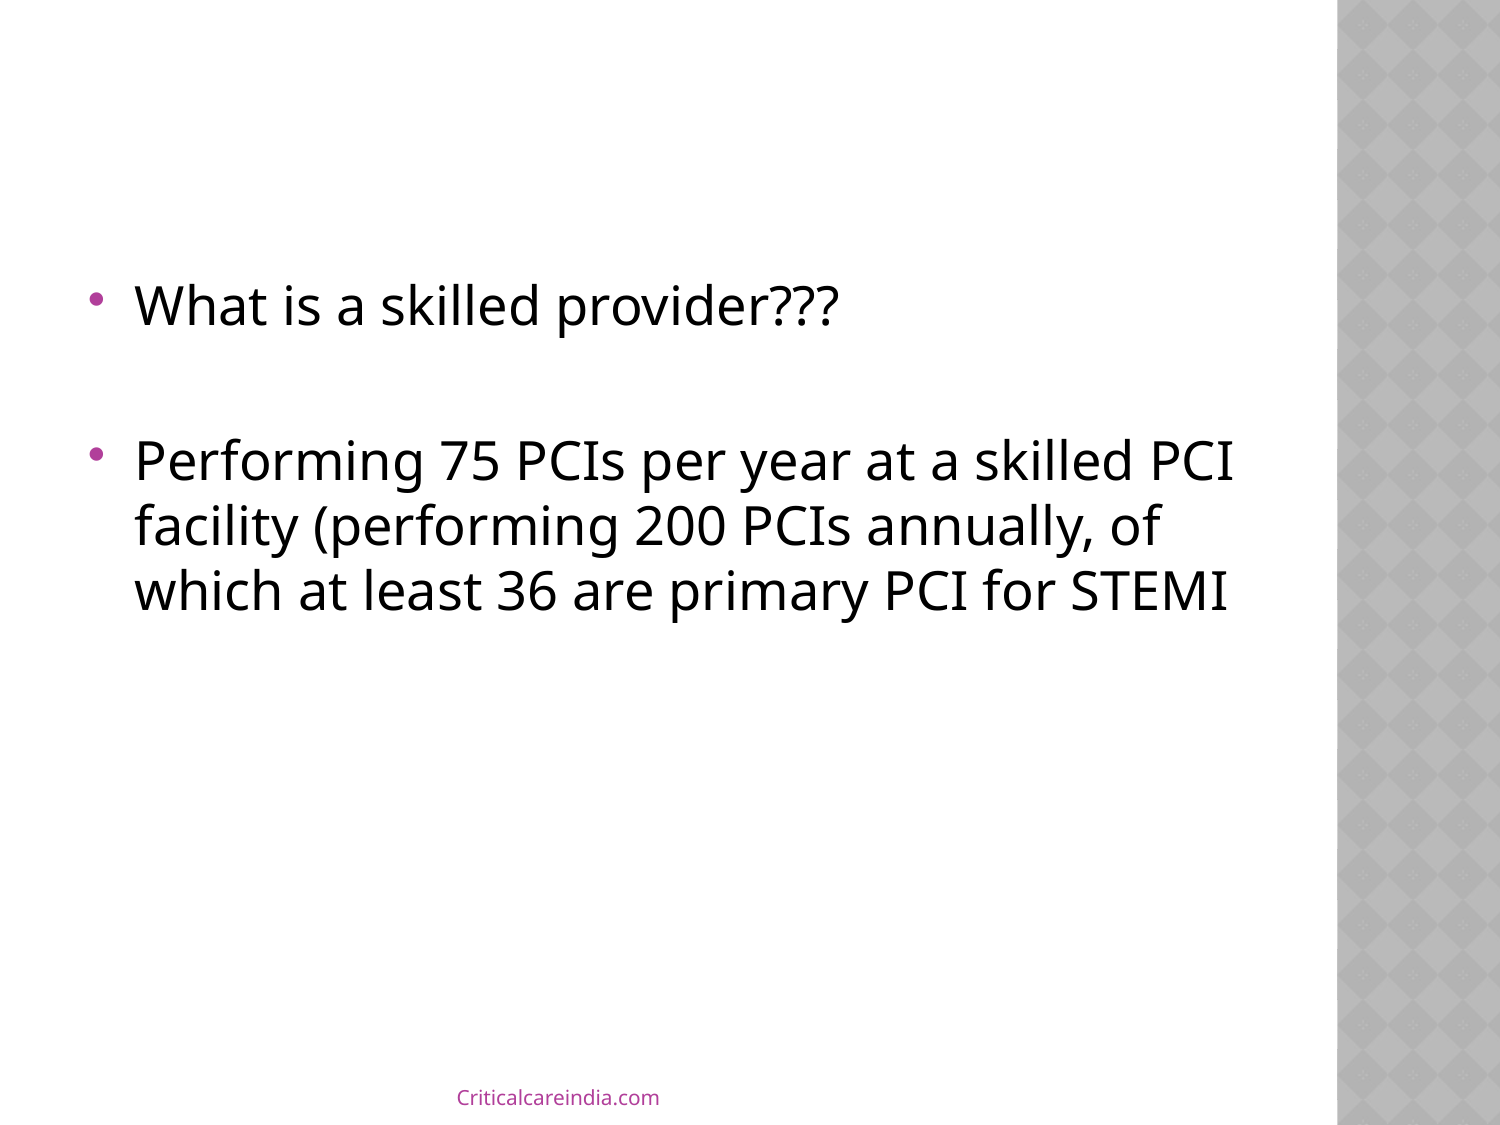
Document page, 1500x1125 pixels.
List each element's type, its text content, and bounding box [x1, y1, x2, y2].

footer Criticalcareindia.com [75, 1075, 675, 1114]
list What is a skilled provider??? Performing 75 PCIs per year at a skilled PCI facility (performing 200 PCIs annually, of which at least 36 are primary PCI for STEMI [75, 264, 1263, 1059]
